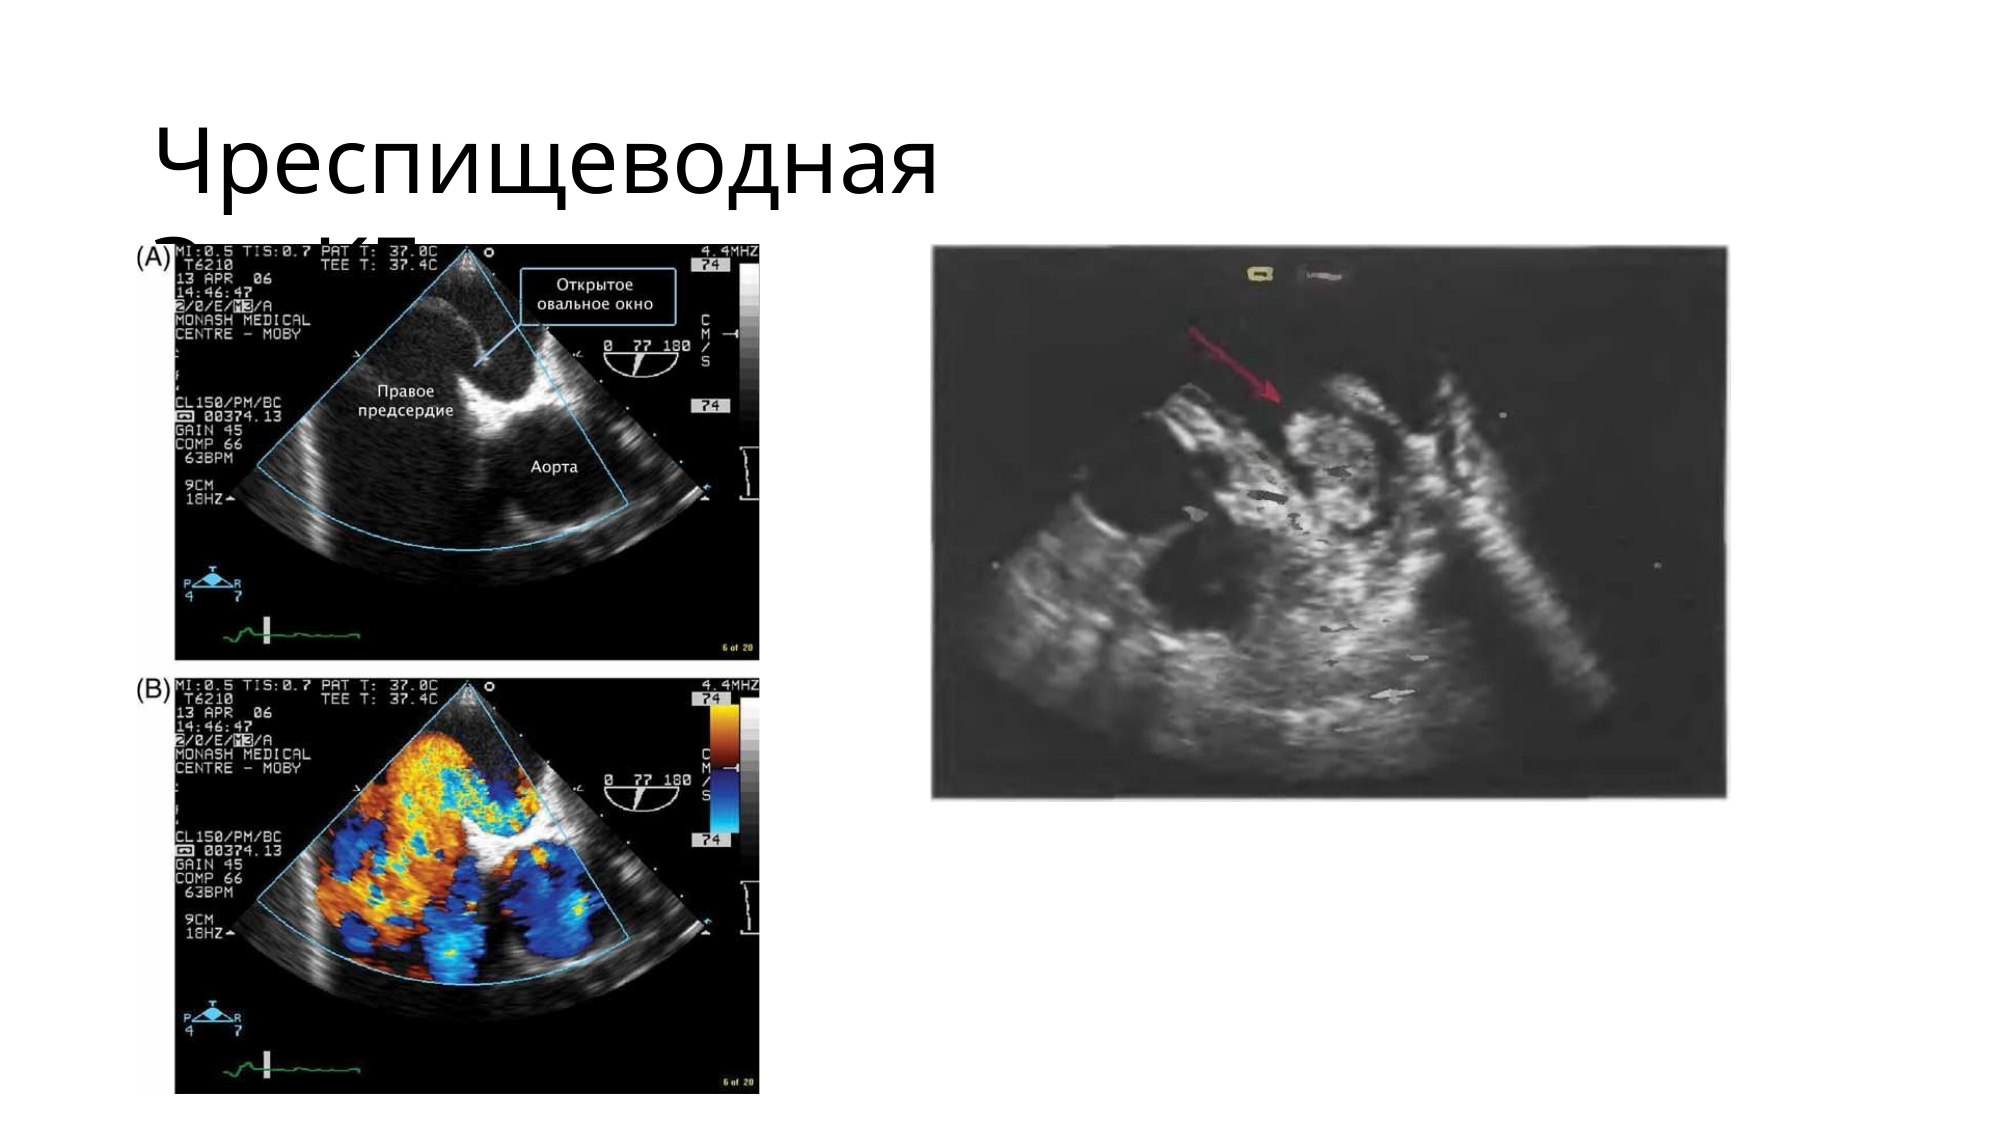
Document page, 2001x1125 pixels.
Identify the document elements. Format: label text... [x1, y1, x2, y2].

text_box [930, 244, 1731, 802]
title Чреспищеводная ЭхоКГ [150, 100, 1066, 323]
text_box [137, 244, 760, 1094]
